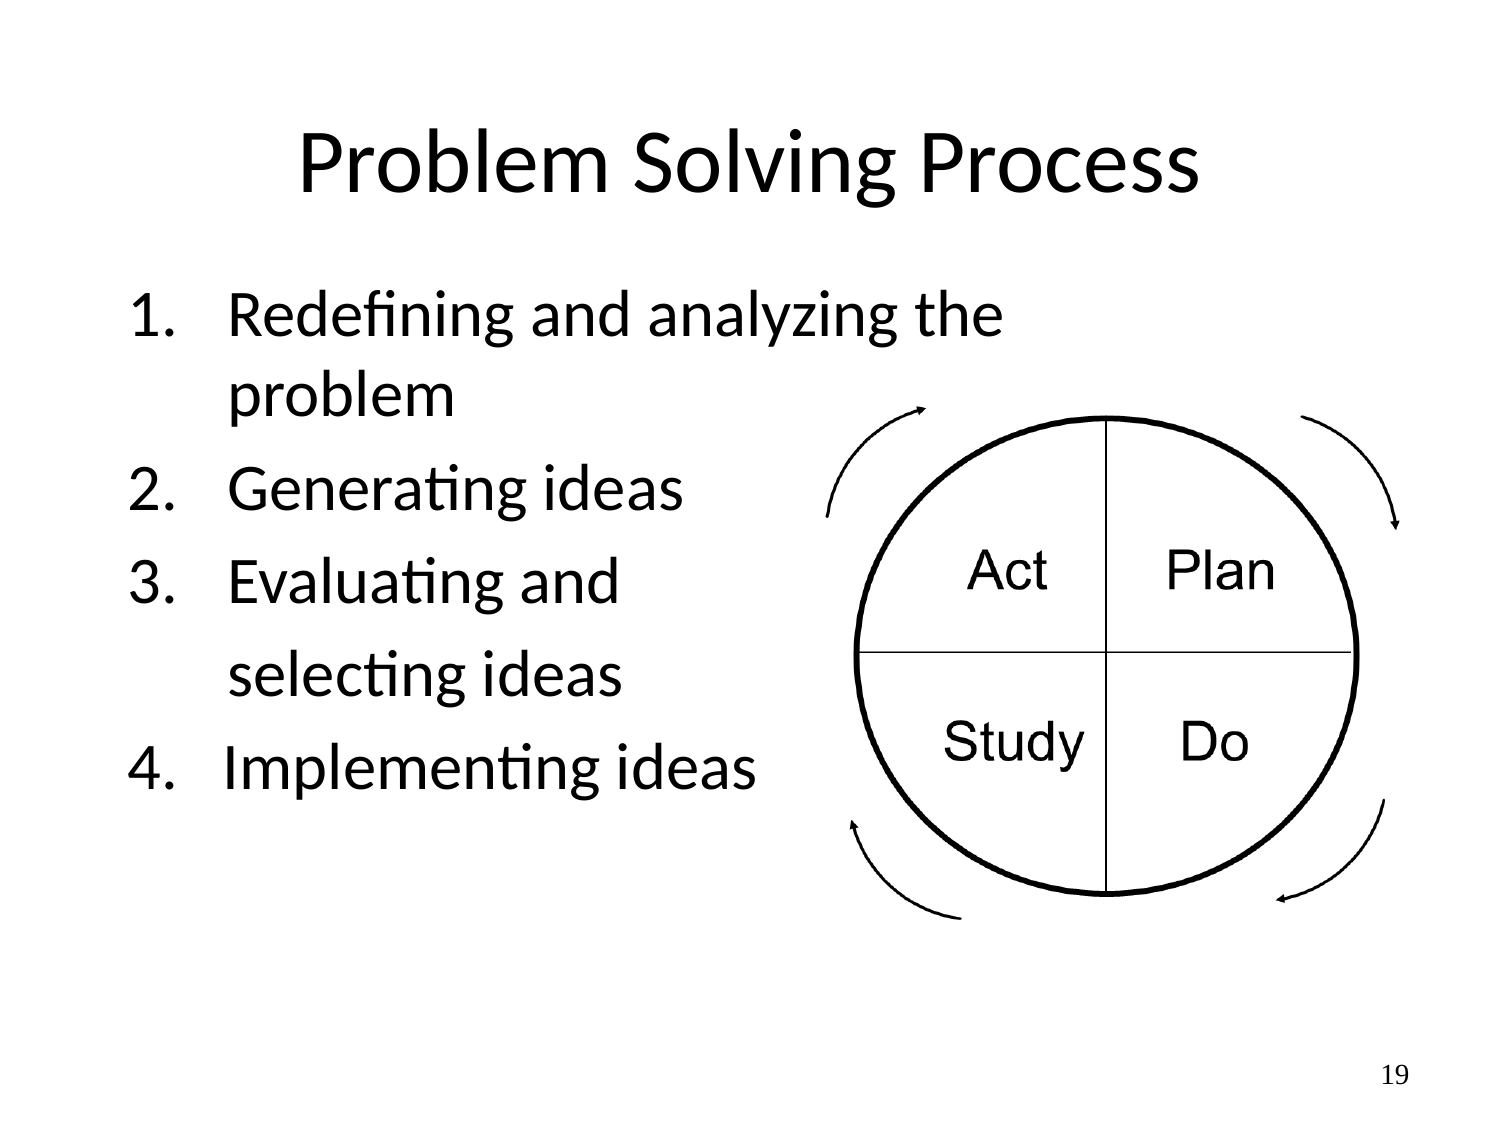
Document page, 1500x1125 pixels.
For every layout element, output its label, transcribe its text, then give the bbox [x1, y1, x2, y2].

list Redefining and analyzing the problem Generating ideas Evaluating and selecting ideas 4. Implementing ideas [112, 262, 1038, 1000]
title Problem Solving Process [112, 62, 1388, 250]
picture [824, 397, 1405, 920]
slide_number 19 [1074, 1042, 1425, 1103]
